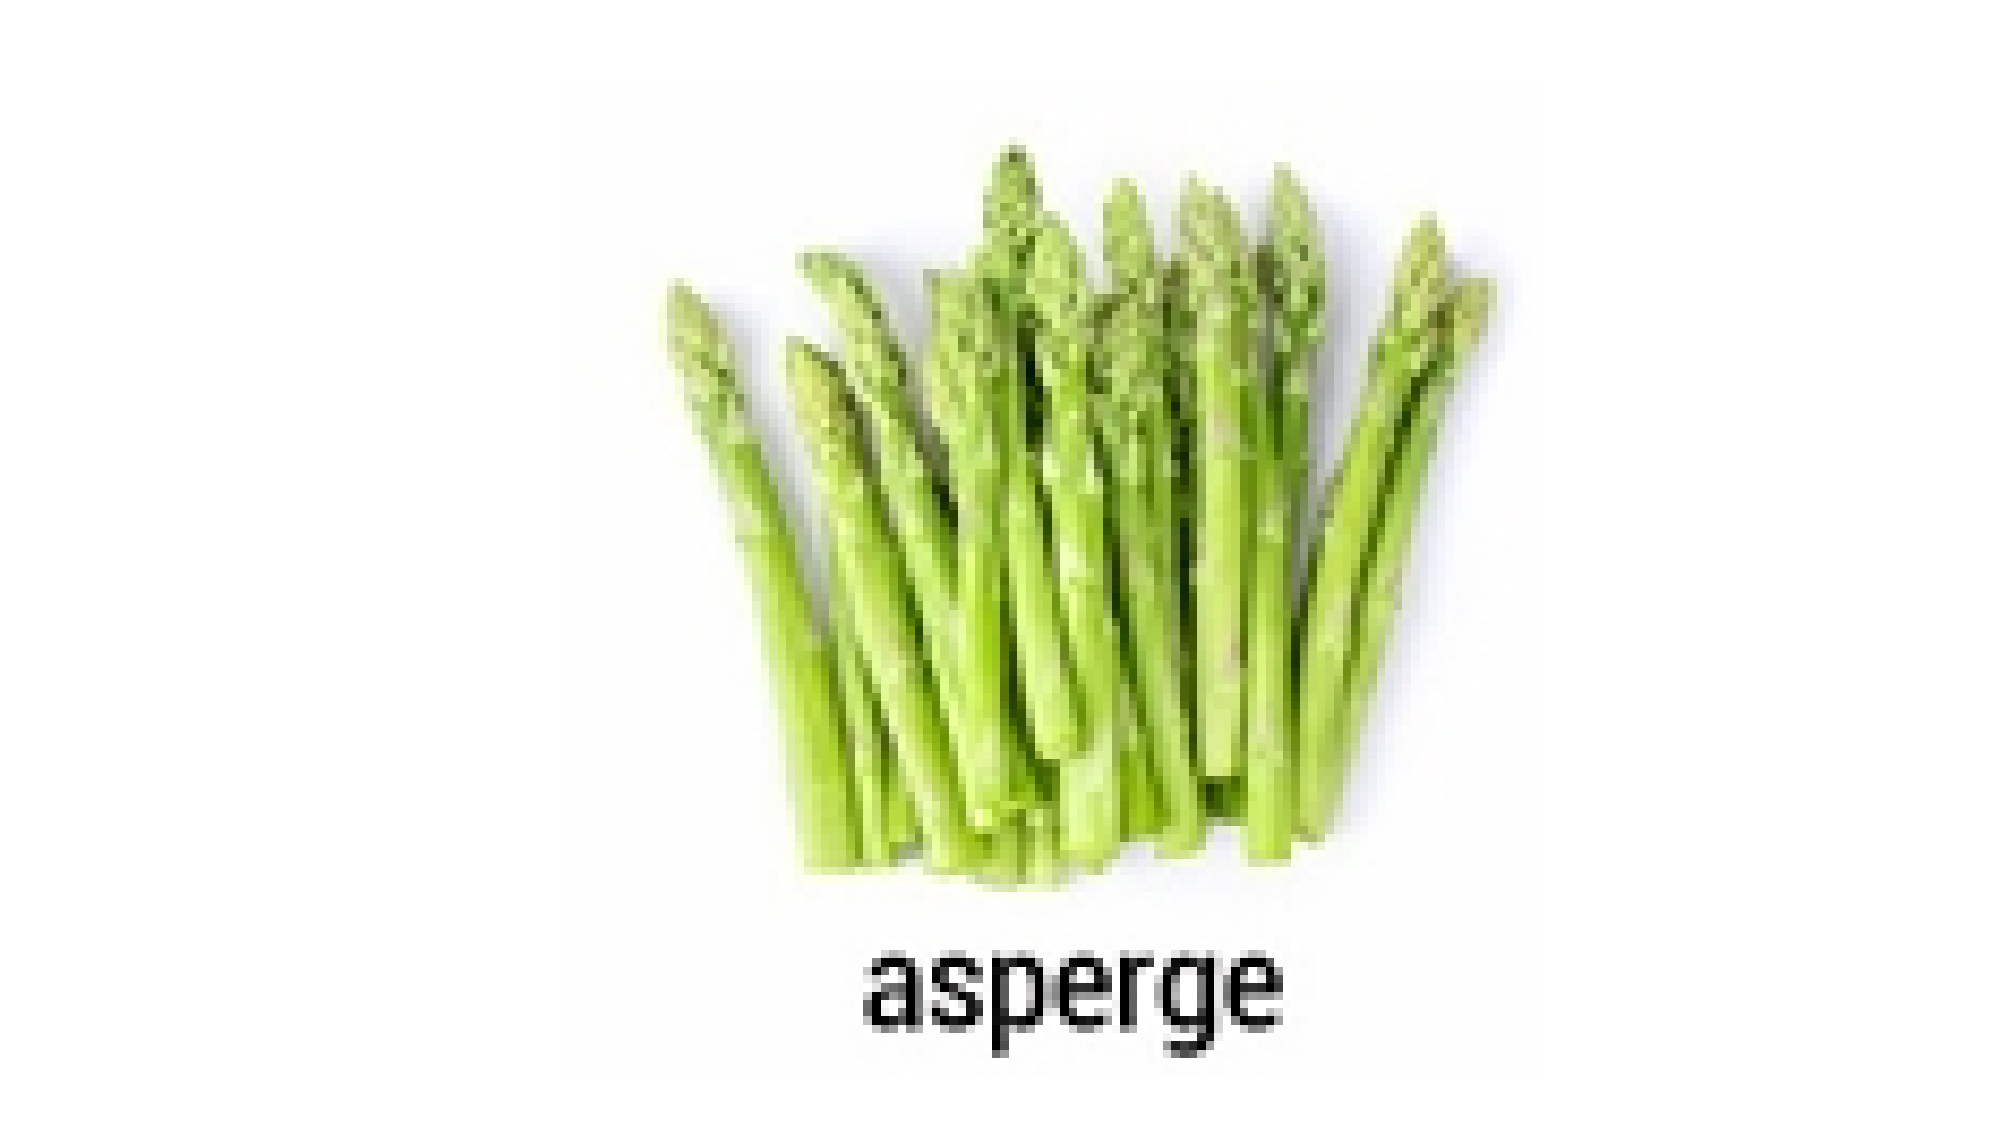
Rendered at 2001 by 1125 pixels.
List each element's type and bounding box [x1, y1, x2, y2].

list [555, 79, 1545, 1075]
